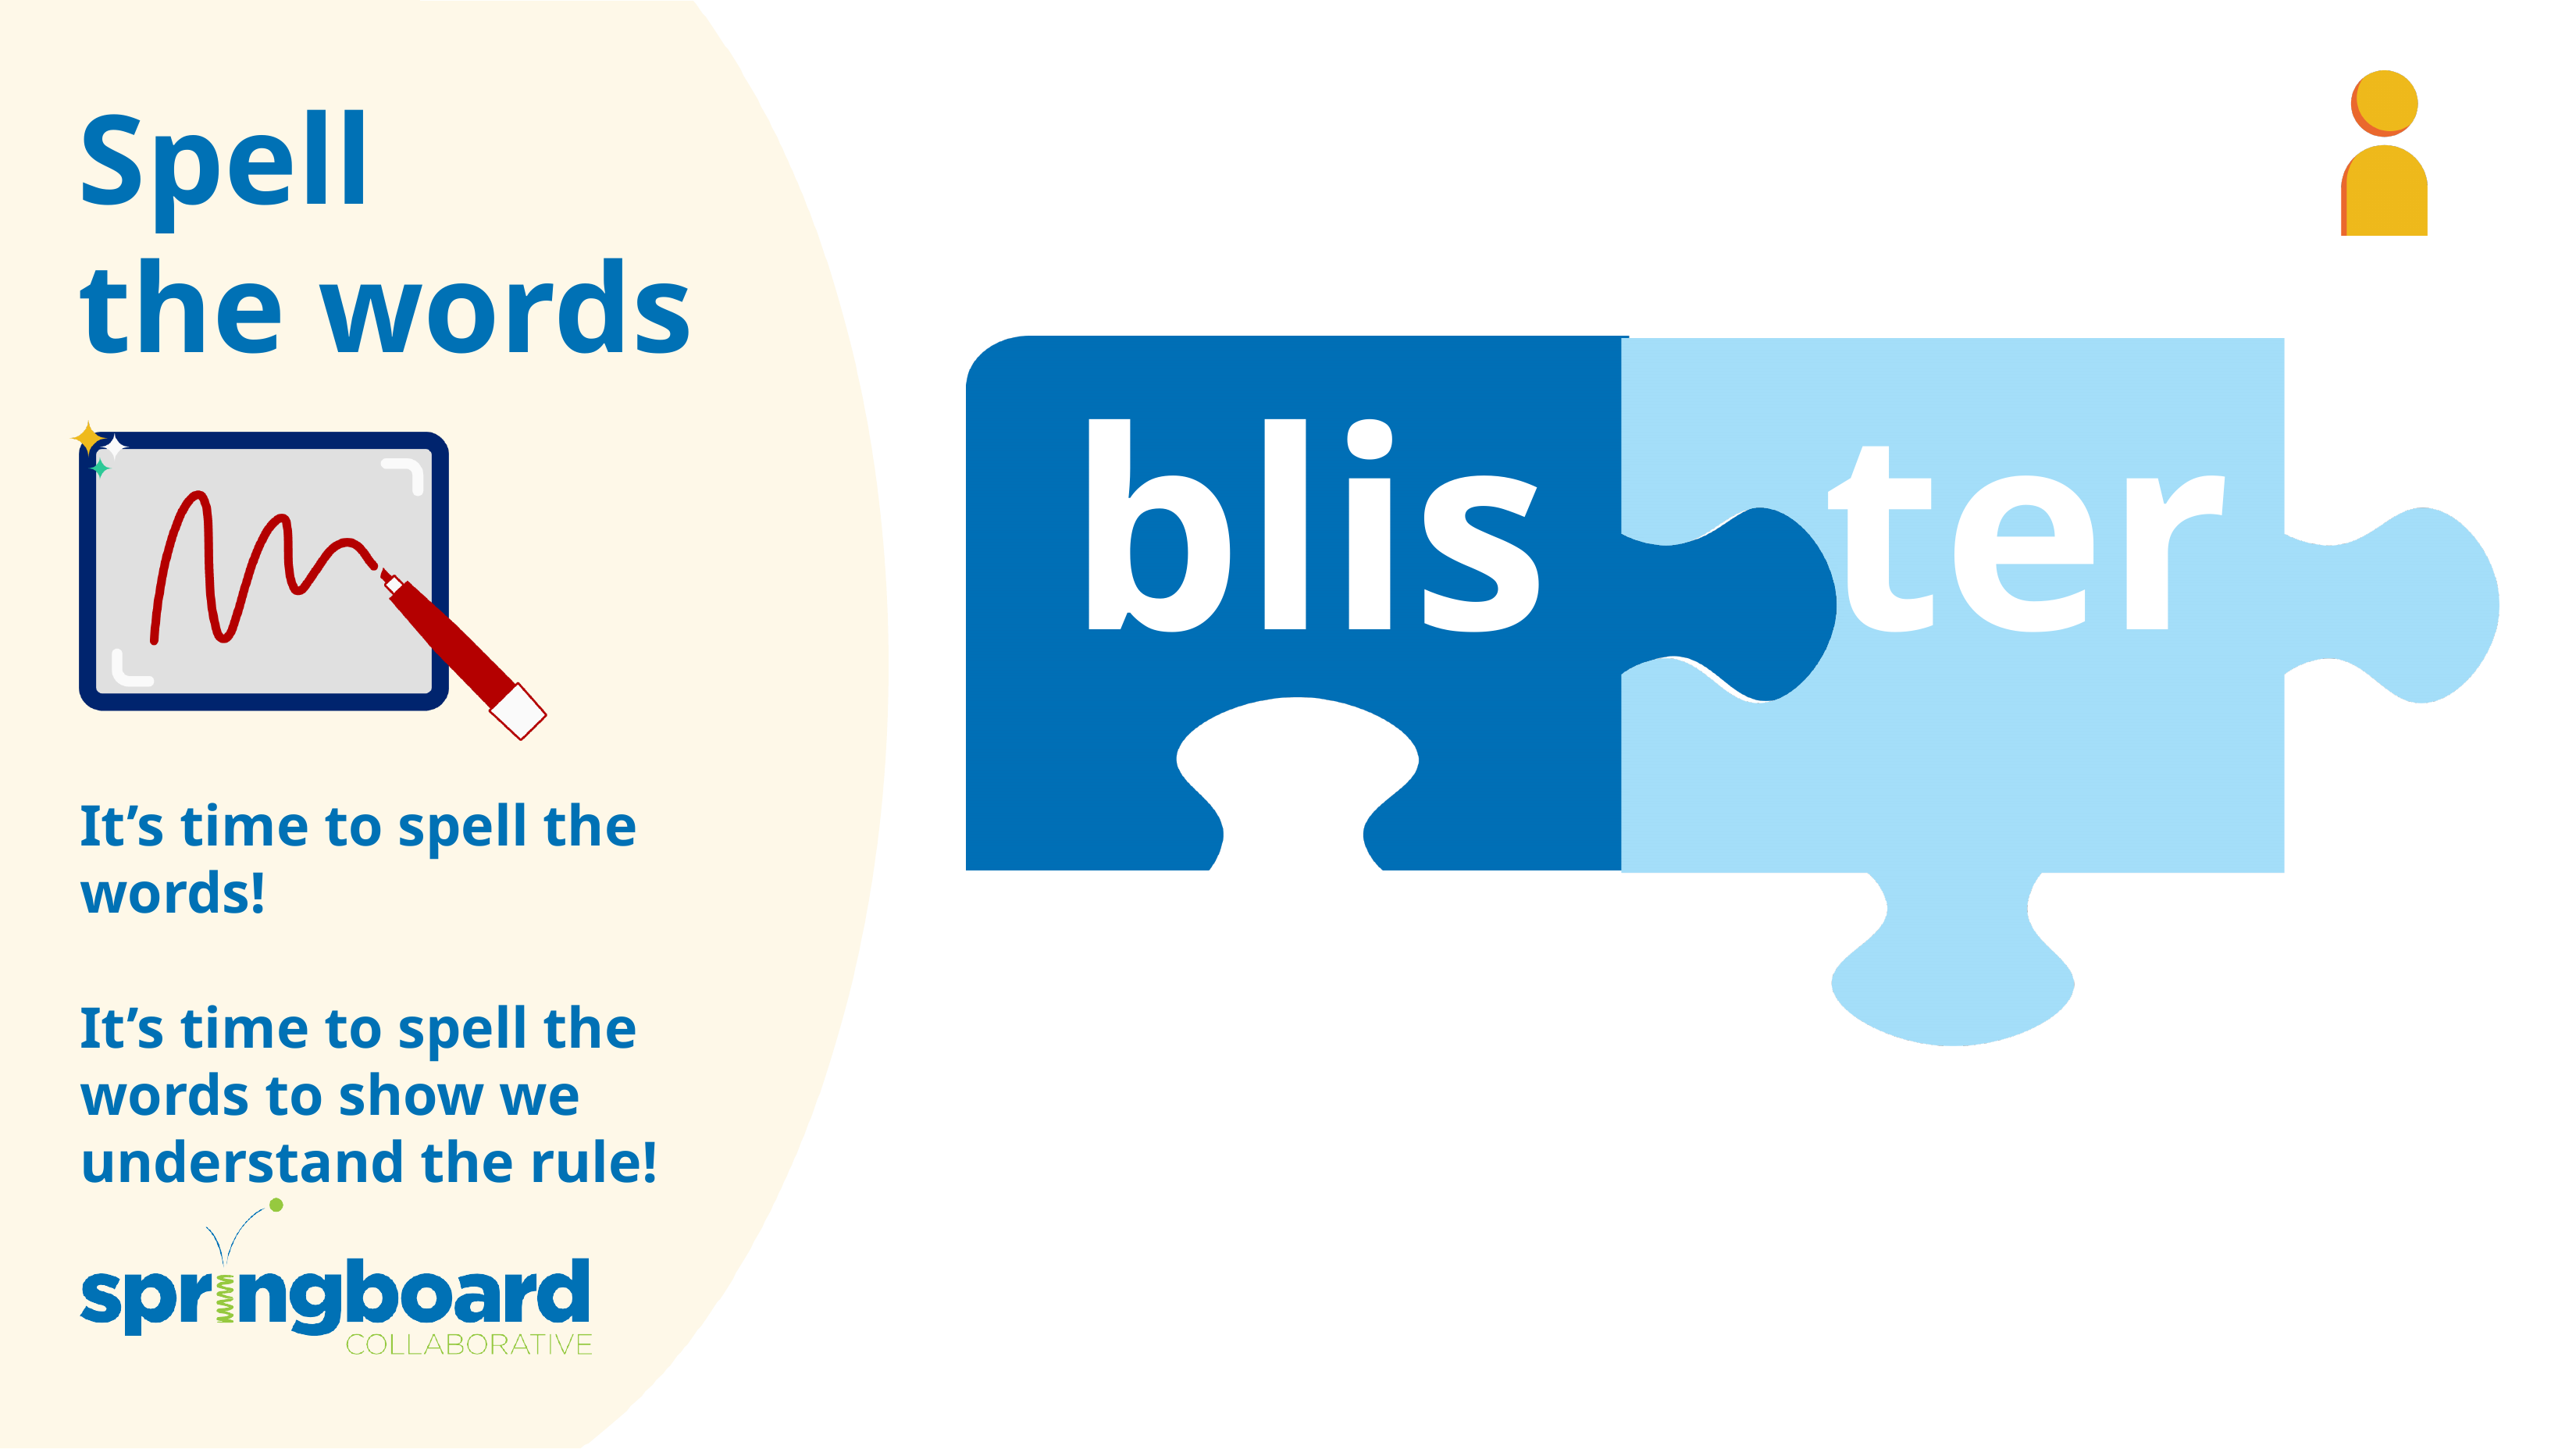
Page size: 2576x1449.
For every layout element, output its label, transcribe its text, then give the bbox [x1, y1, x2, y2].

text_box Spell the words [78, 80, 822, 377]
picture [966, 336, 2499, 1047]
text_box It’s time to spell the words! It’s time to spell the words to show we understand the rule! [78, 788, 822, 1194]
picture [68, 420, 548, 741]
picture [2341, 69, 2428, 236]
picture [80, 1198, 592, 1355]
